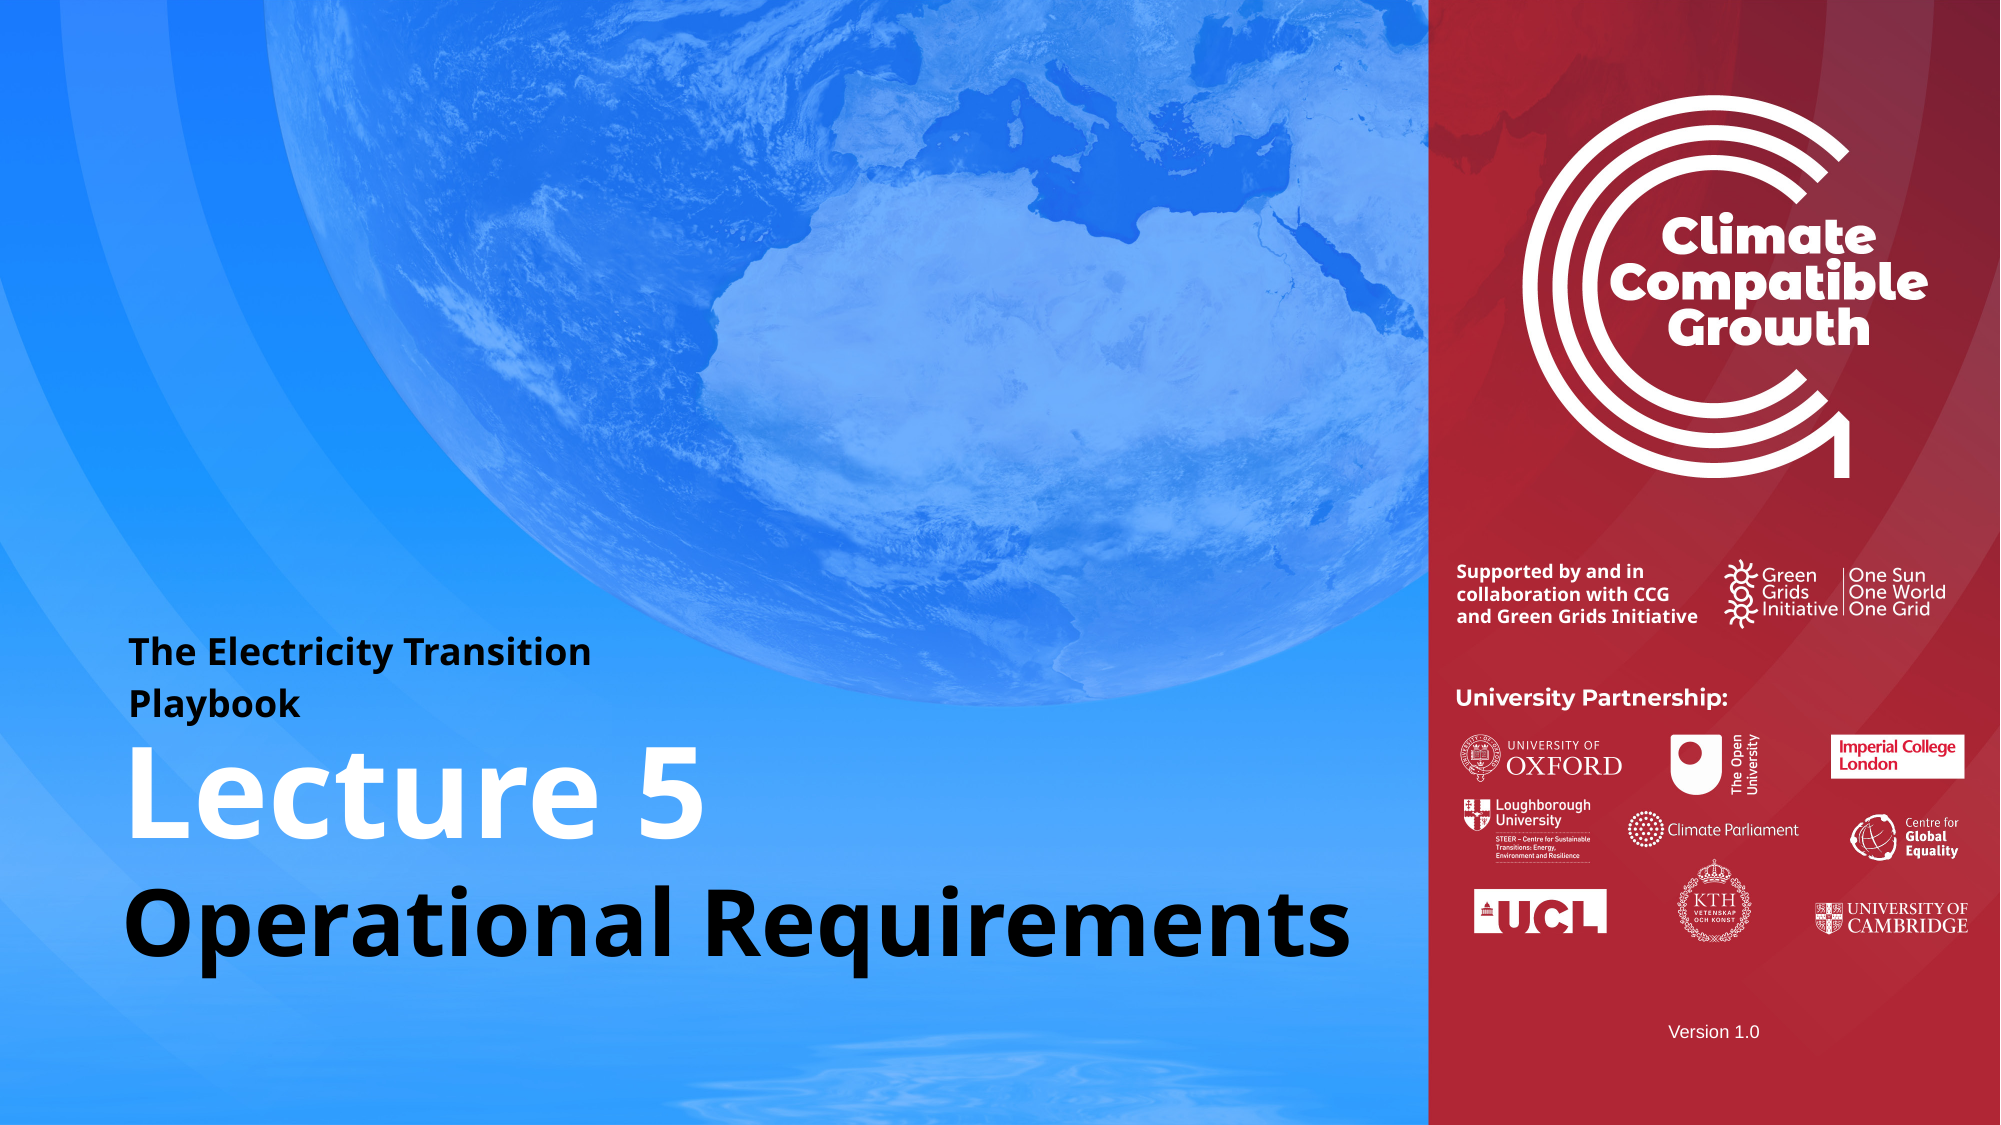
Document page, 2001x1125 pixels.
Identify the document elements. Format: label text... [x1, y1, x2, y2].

list Version 1.0 [1428, 1001, 2000, 1057]
title Lecture 5 Operational Requirements [106, 670, 1402, 991]
picture [0, 0, 2000, 1125]
text_box Supported by and in collaboration with CCG and Green Grids Initiative [1441, 552, 1720, 635]
subtitle The Electricity Transition Playbook [113, 583, 636, 740]
